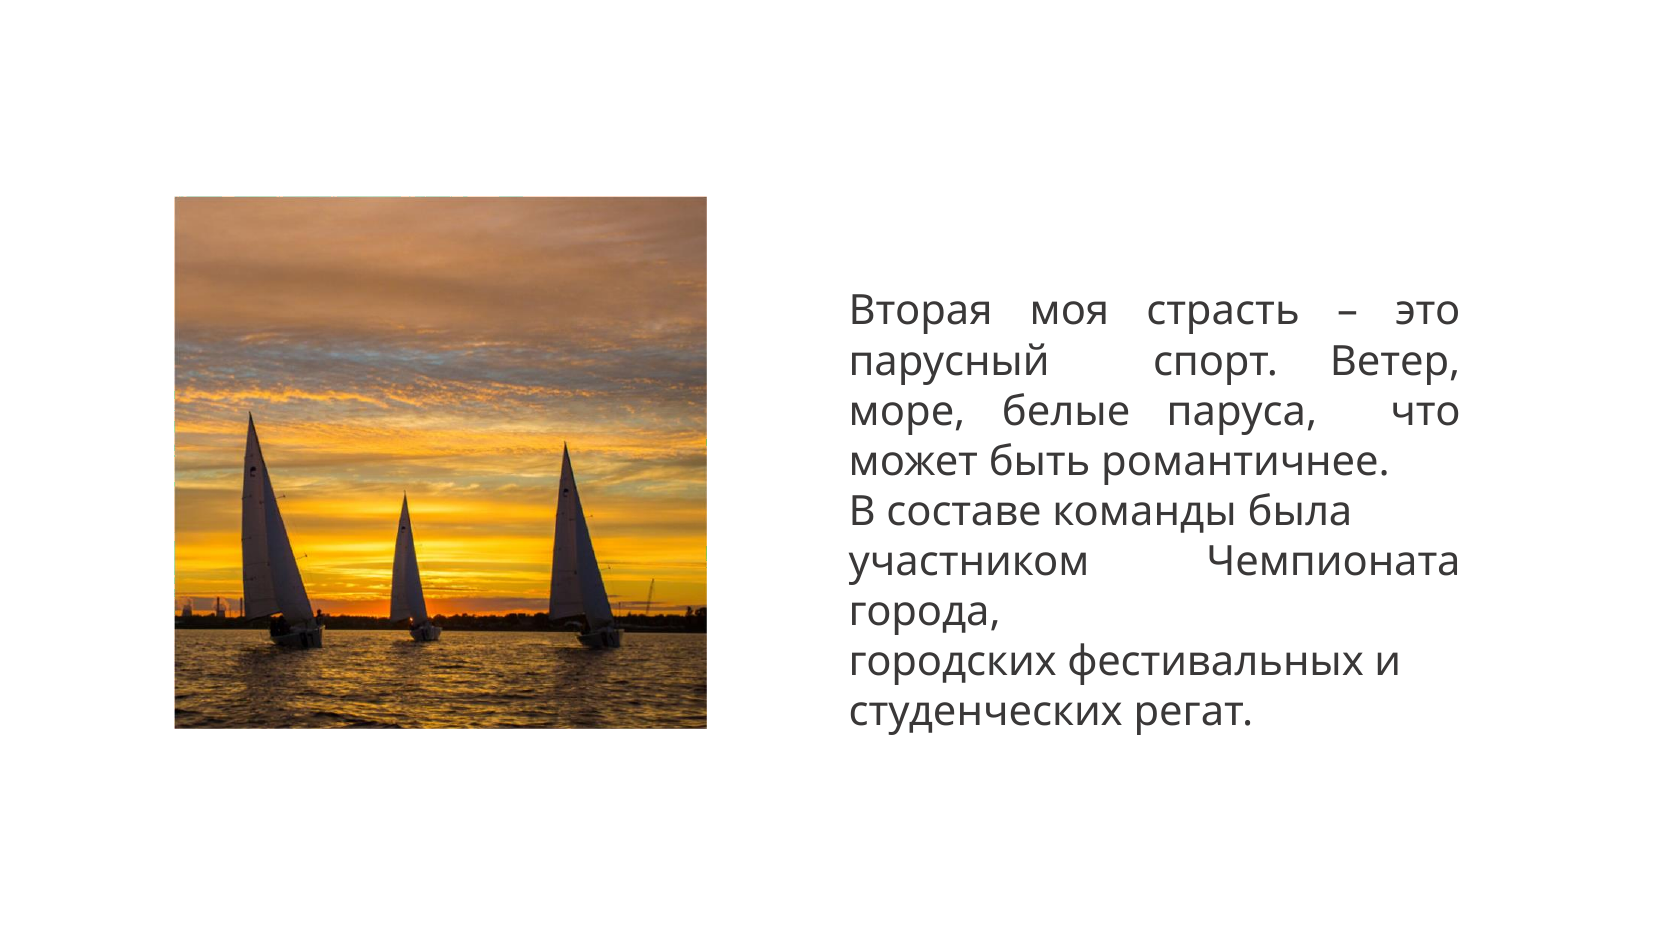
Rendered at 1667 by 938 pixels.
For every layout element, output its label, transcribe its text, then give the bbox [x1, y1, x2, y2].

text_box Вторая моя страсть – это парусный спорт. Ветер, море, белые паруса, что может быть романтичнее. В составе команды была участником Чемпионата города, городских фестивальных и студенческих регат. [846, 281, 1462, 734]
picture [174, 196, 707, 729]
